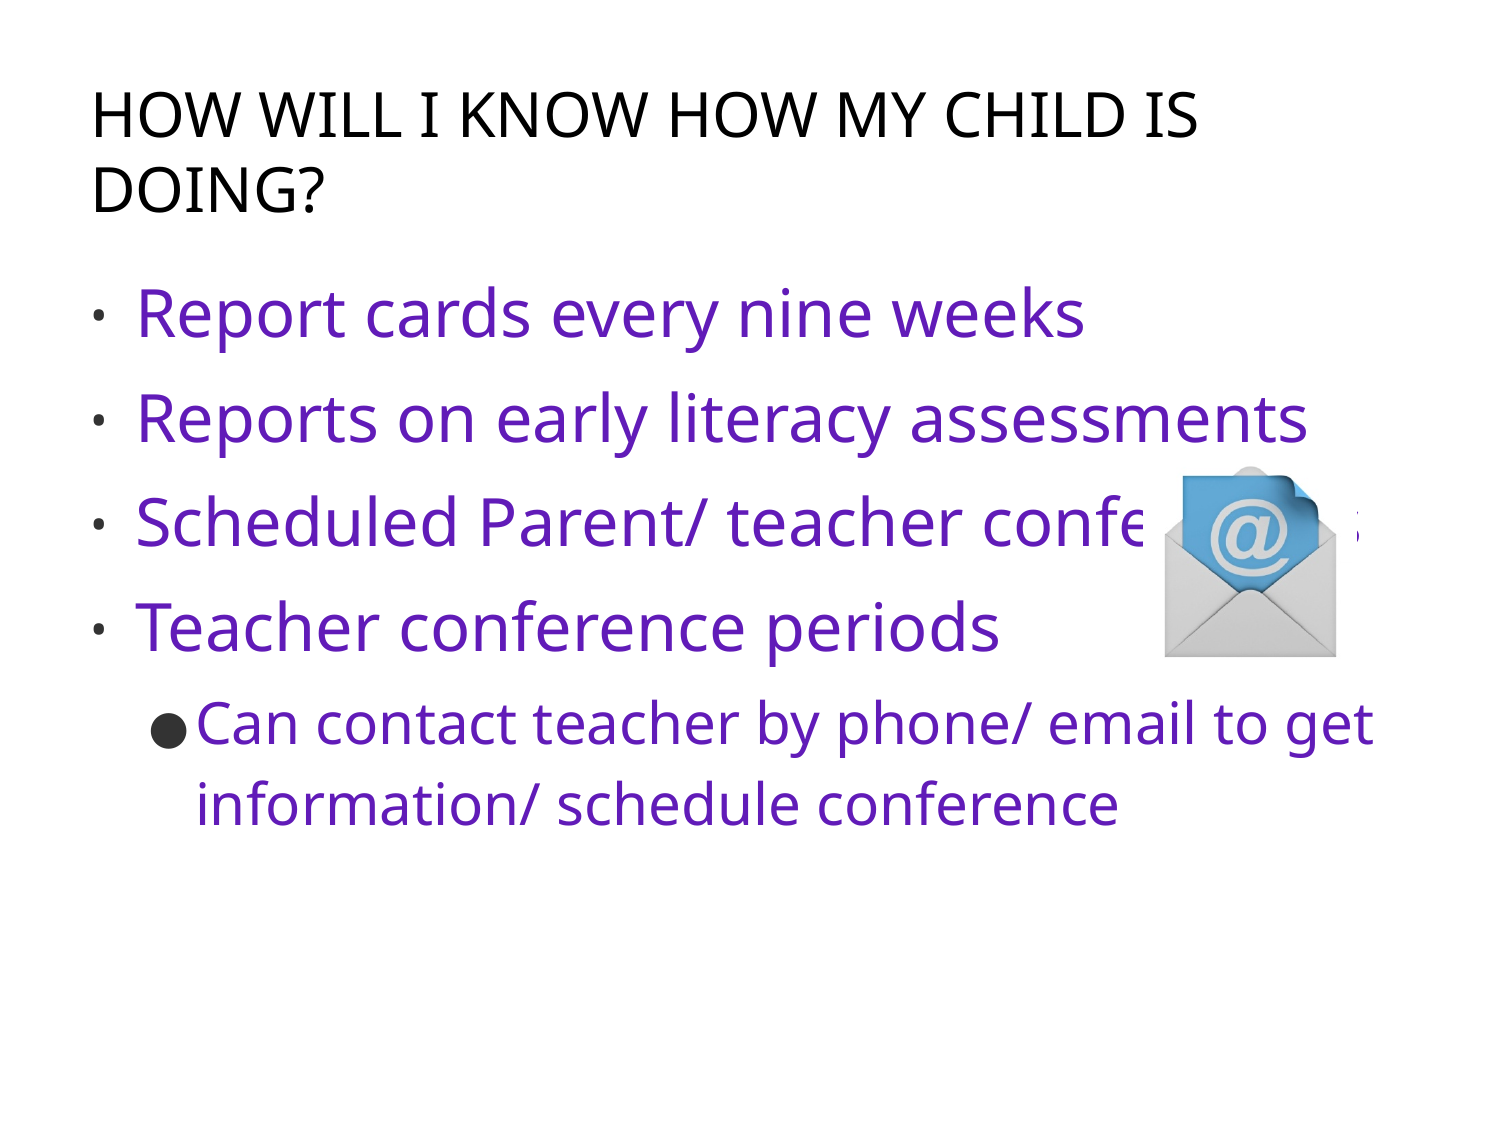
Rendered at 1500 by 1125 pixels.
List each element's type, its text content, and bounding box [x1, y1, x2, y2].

title How will I know how my child is doing? [75, 45, 1300, 233]
list Report cards every nine weeks Reports on early literacy assessments Scheduled Parent/ teacher conferences Teacher conference periods Can contact teacher by phone/ email to get information/ schedule conference [75, 251, 1425, 790]
picture [1143, 455, 1357, 669]
